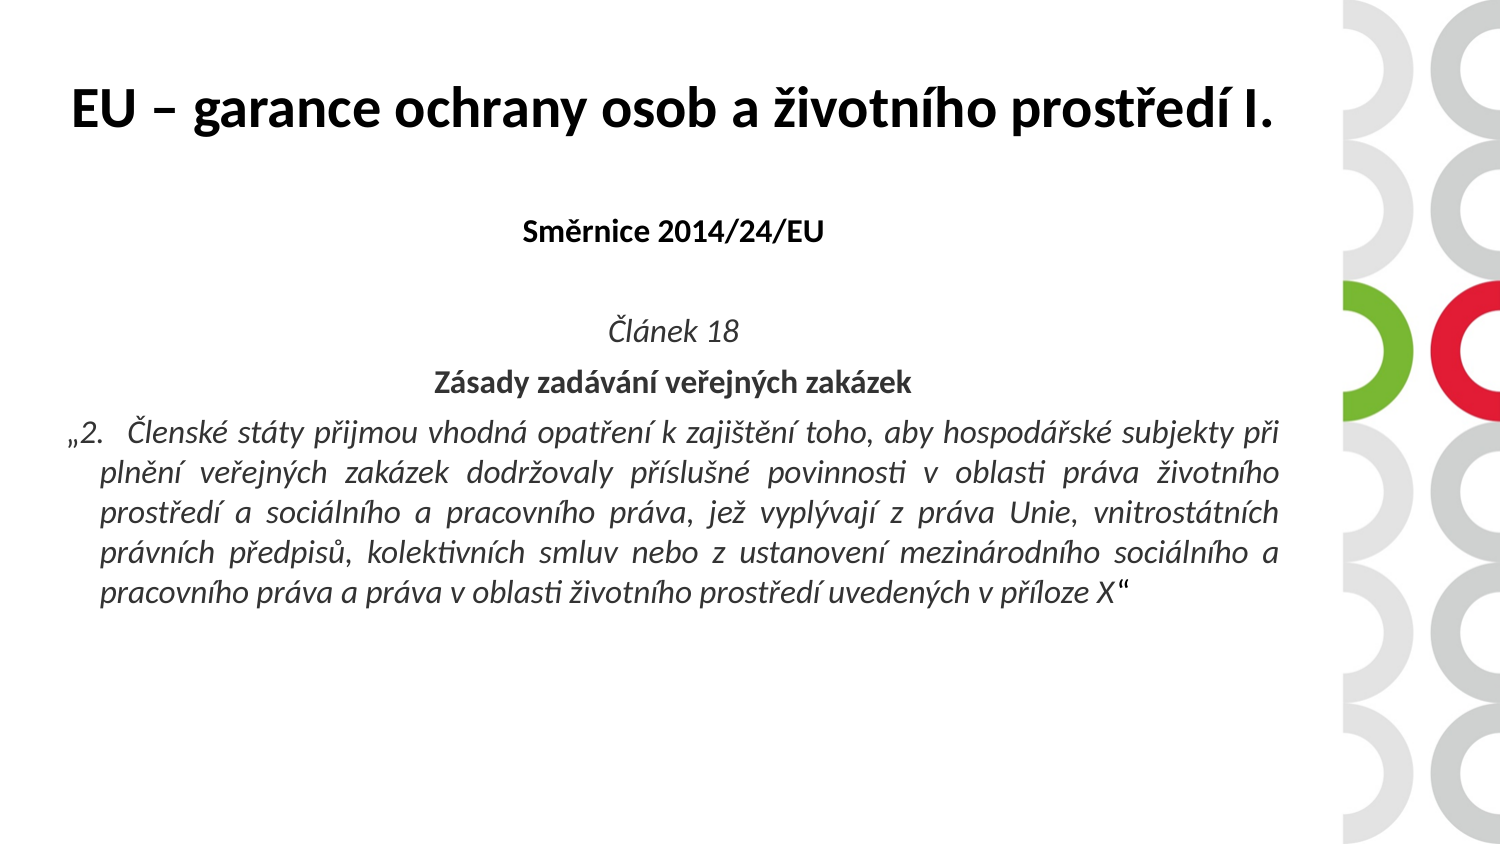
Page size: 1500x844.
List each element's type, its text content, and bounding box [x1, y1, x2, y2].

picture [0, 0, 1500, 844]
text_box Směrnice 2014/24/EU Článek 18 Zásady zadávání veřejných zakázek „2. Členské státy přijmou vhodná opatření k zajištění toho, aby hospodářské subjekty při plnění veřejných zakázek dodržovaly příslušné povinnosti v oblasti práva životního prostředí a sociálního a pracovního práva, jež vyplývají z práva Unie, vnitrostátních právních předpisů, kolektivních smluv nebo z ustanovení mezinárodního sociálního a pracovního práva a práva v oblasti životního prostředí uvedených v příloze X“ [41, 196, 1306, 844]
text_box EU – garance ochrany osob a životního prostředí I. [41, 33, 1306, 175]
